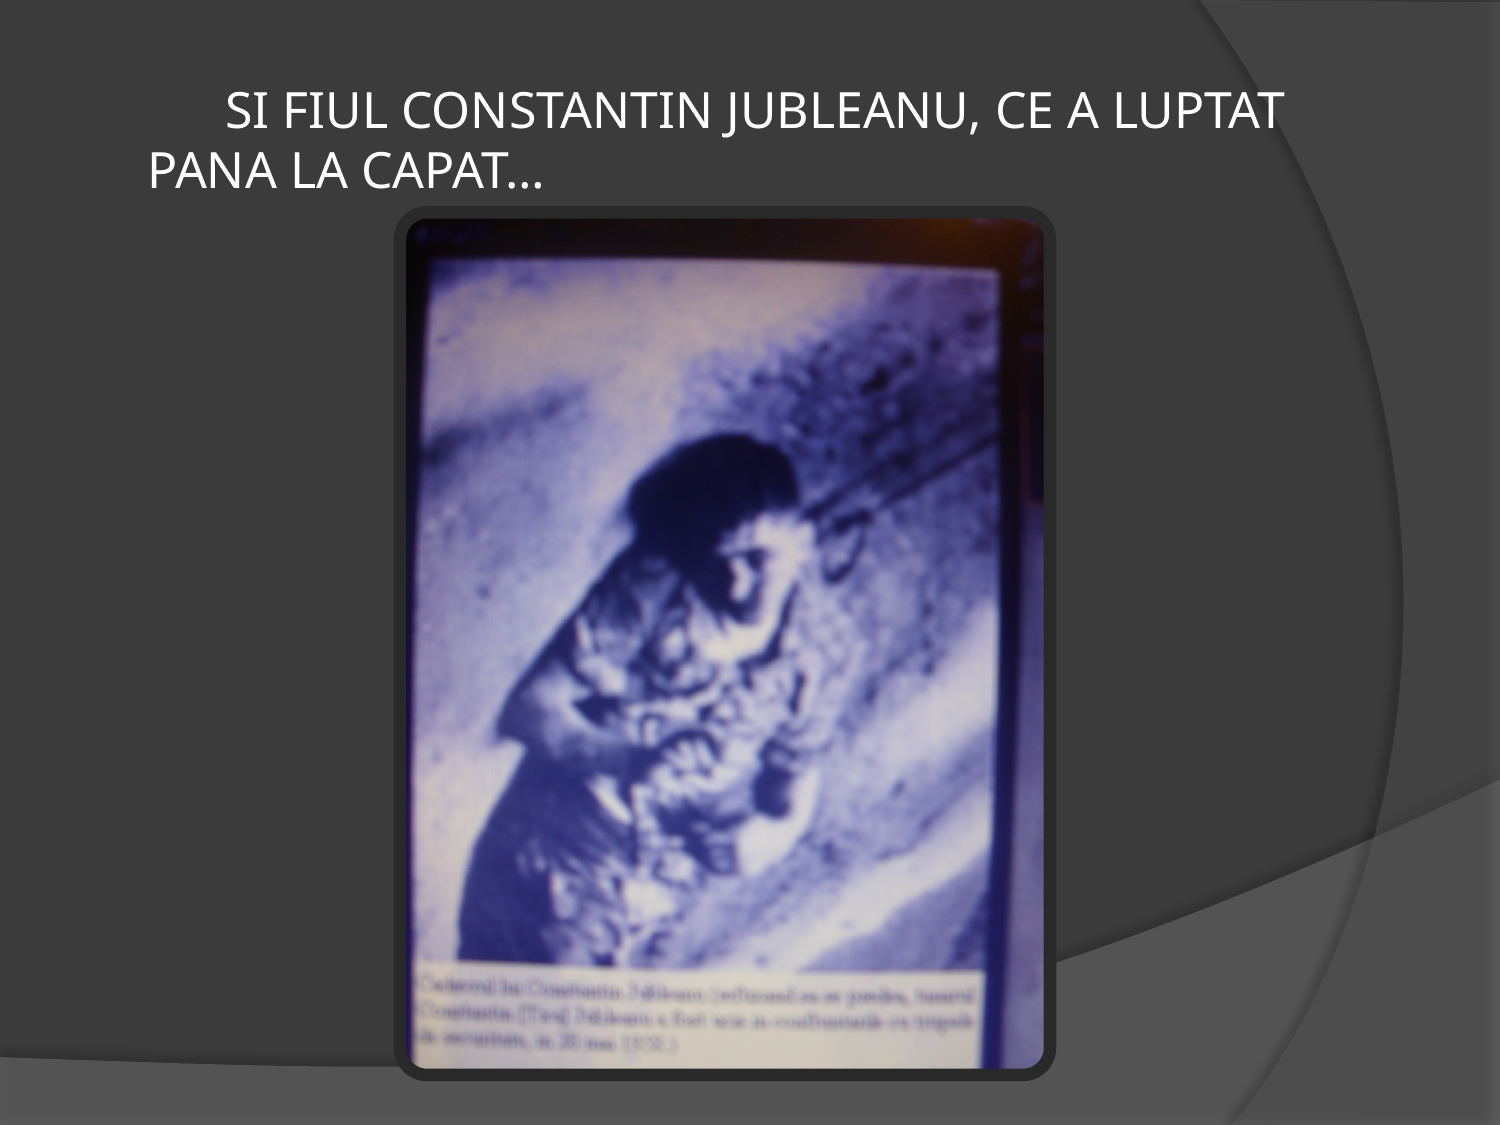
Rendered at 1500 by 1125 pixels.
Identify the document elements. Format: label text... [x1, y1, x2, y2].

picture [399, 212, 1051, 1076]
title SI FIUL CONSTANTIN JUBLEANU, CE A LUPTAT PANA LA CAPAT… [75, 45, 1301, 233]
